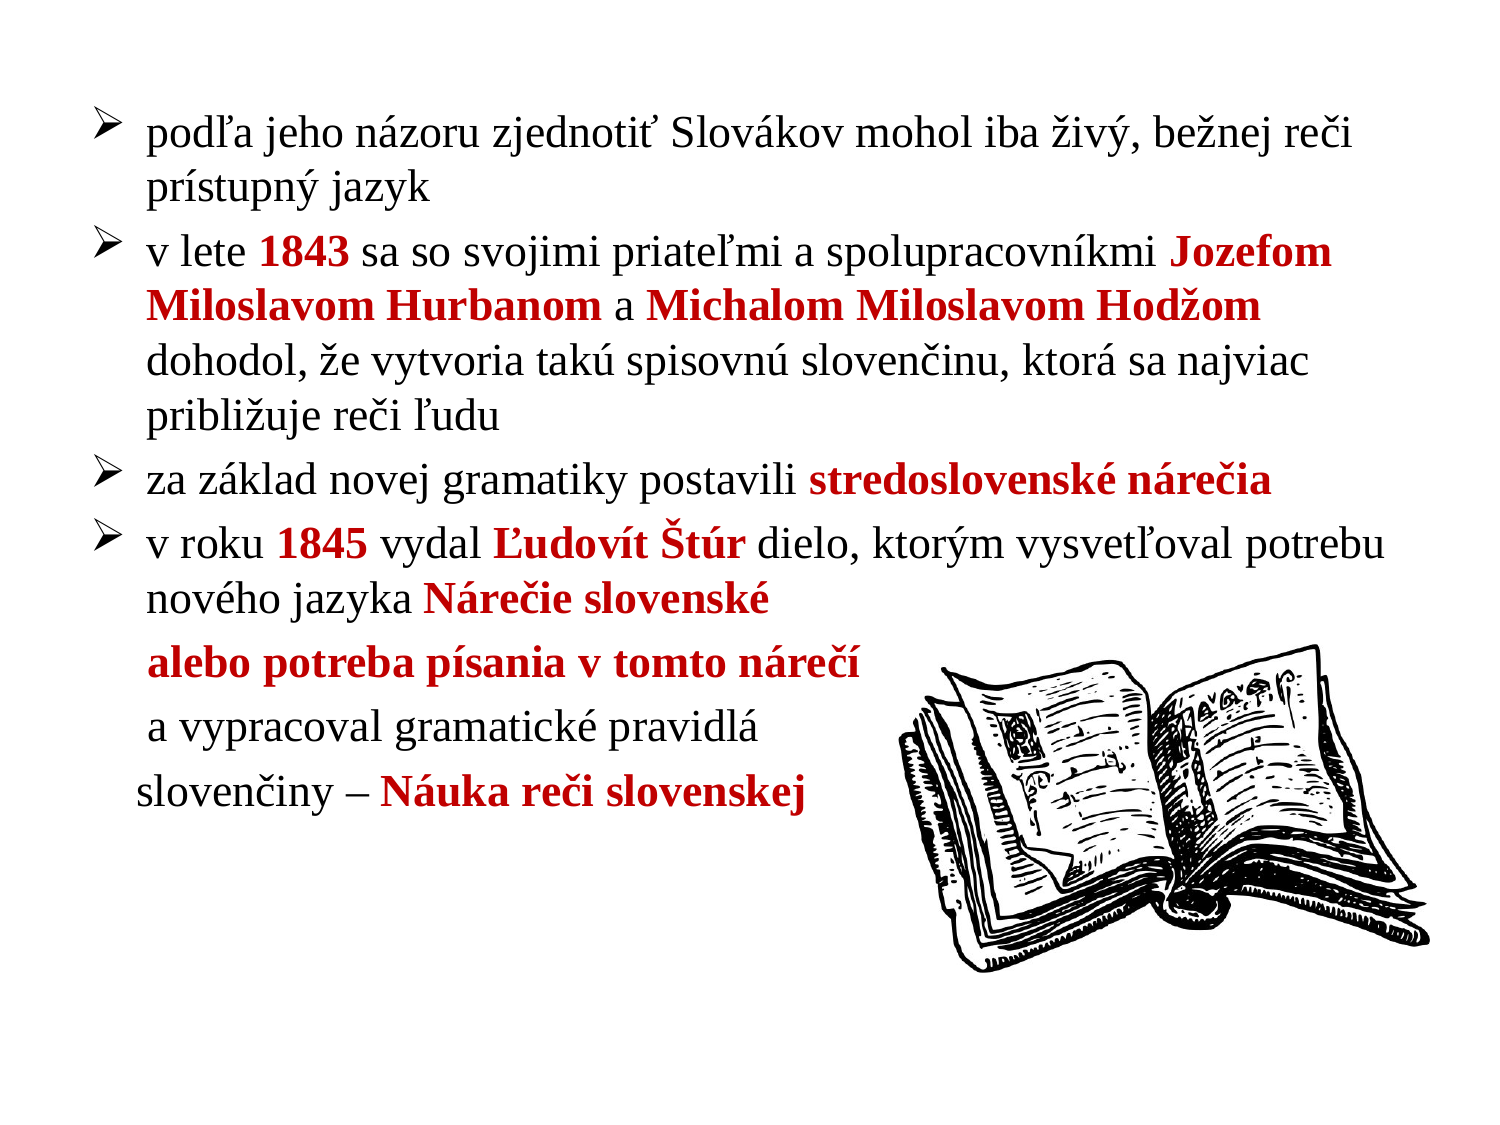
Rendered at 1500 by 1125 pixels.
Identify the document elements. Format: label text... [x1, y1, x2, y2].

picture [890, 644, 1431, 973]
list podľa jeho názoru zjednotiť Slovákov mohol iba živý, bežnej reči prístupný jazyk v lete 1843 sa so svojimi priateľmi a spolupracovníkmi Jozefom Miloslavom Hurbanom a Michalom Miloslavom Hodžom dohodol, že vytvoria takú spisovnú slovenčinu, ktorá sa najviac približuje reči ľudu za základ novej gramatiky postavili stredoslovenské nárečia v roku 1845 vydal Ľudovít Štúr dielo, ktorým vysvetľoval potrebu nového jazyka Nárečie slovenské alebo potreba písania v tomto nárečí a vypracoval gramatické pravidlá slovenčiny – Náuka reči slovenskej [75, 93, 1425, 1005]
